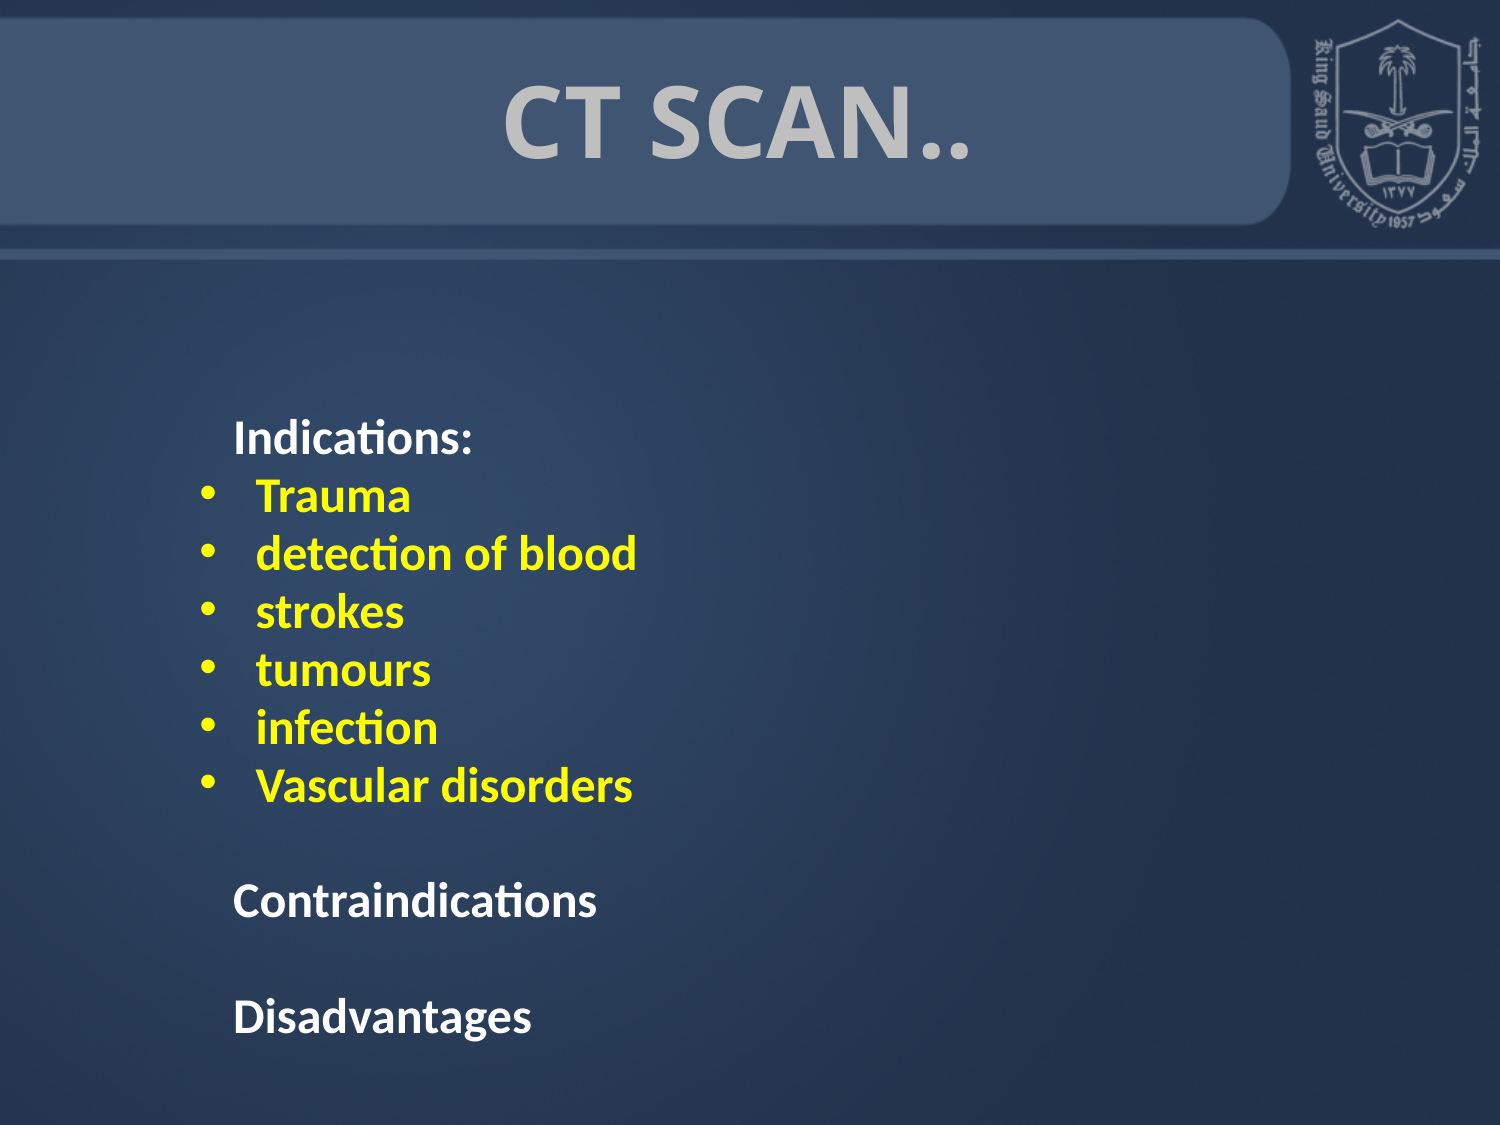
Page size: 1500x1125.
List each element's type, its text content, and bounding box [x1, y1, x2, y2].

text_box Indications: Trauma detection of blood strokes tumours infection Vascular disorders Contraindications Disadvantages [184, 408, 1125, 1088]
text_box CT SCAN.. [62, 24, 1413, 213]
picture [0, 0, 1500, 1125]
